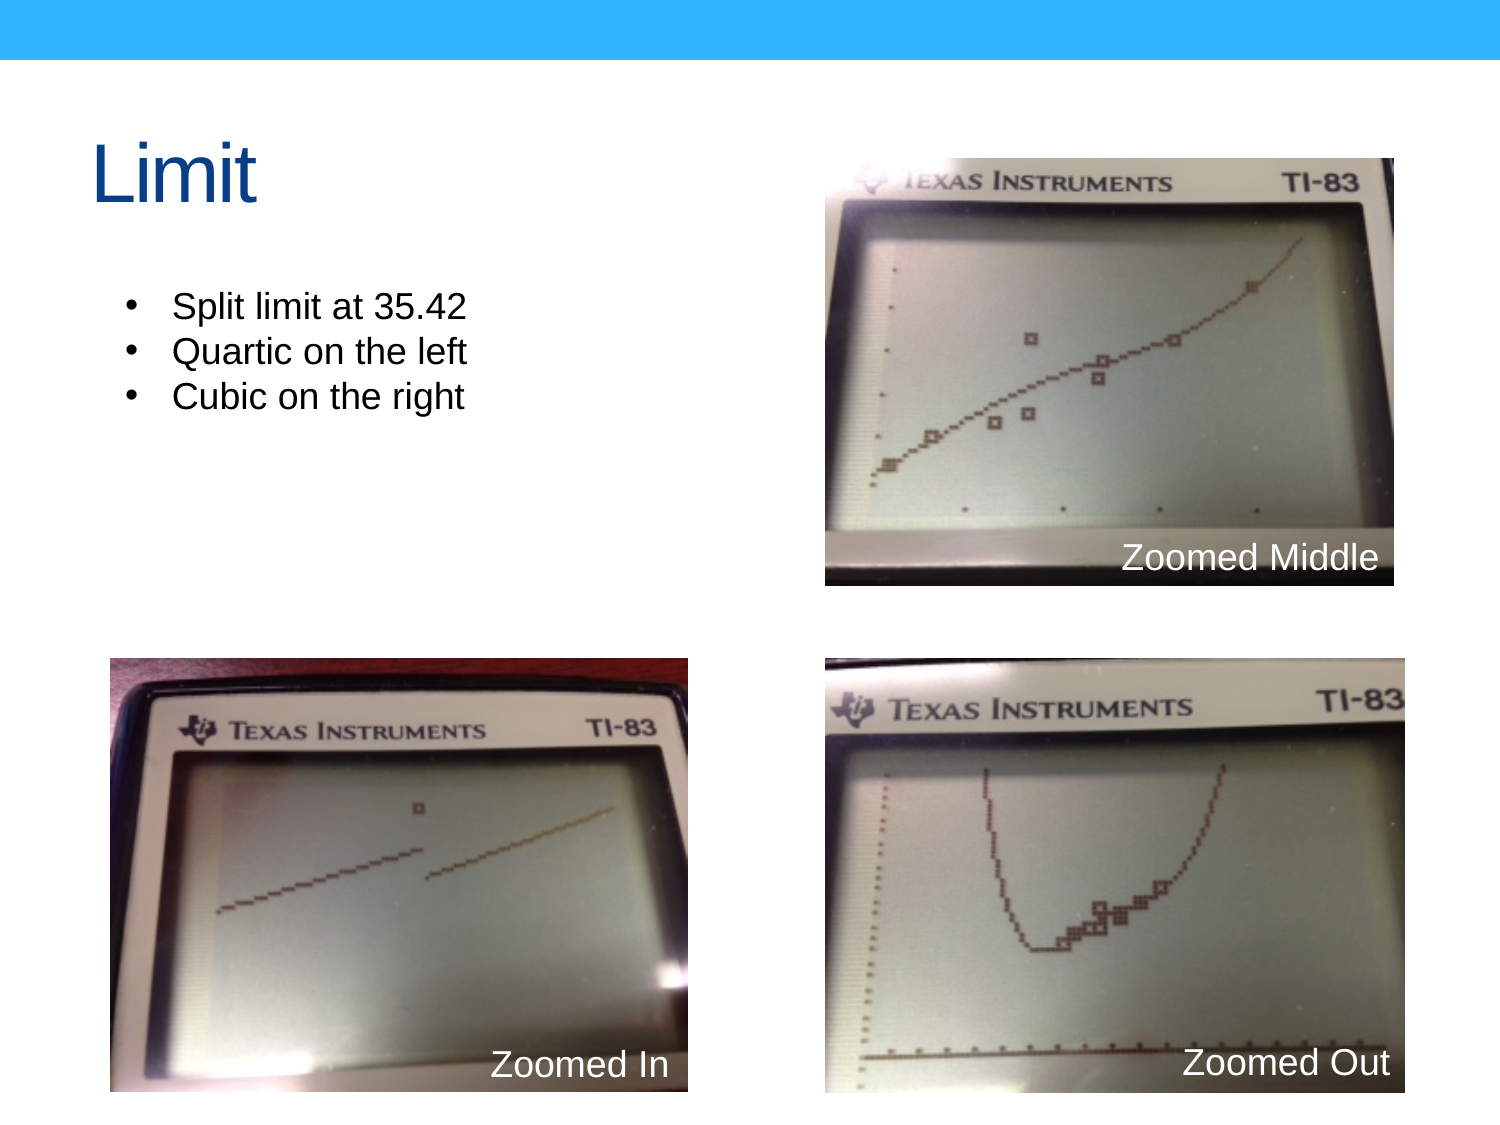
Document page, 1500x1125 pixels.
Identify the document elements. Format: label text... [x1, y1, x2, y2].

picture [109, 658, 688, 1092]
title Limit [75, 87, 1425, 250]
picture [824, 658, 1405, 1093]
text_box Split limit at 35.42 Quartic on the left Cubic on the right [110, 274, 684, 425]
picture [824, 158, 1395, 586]
